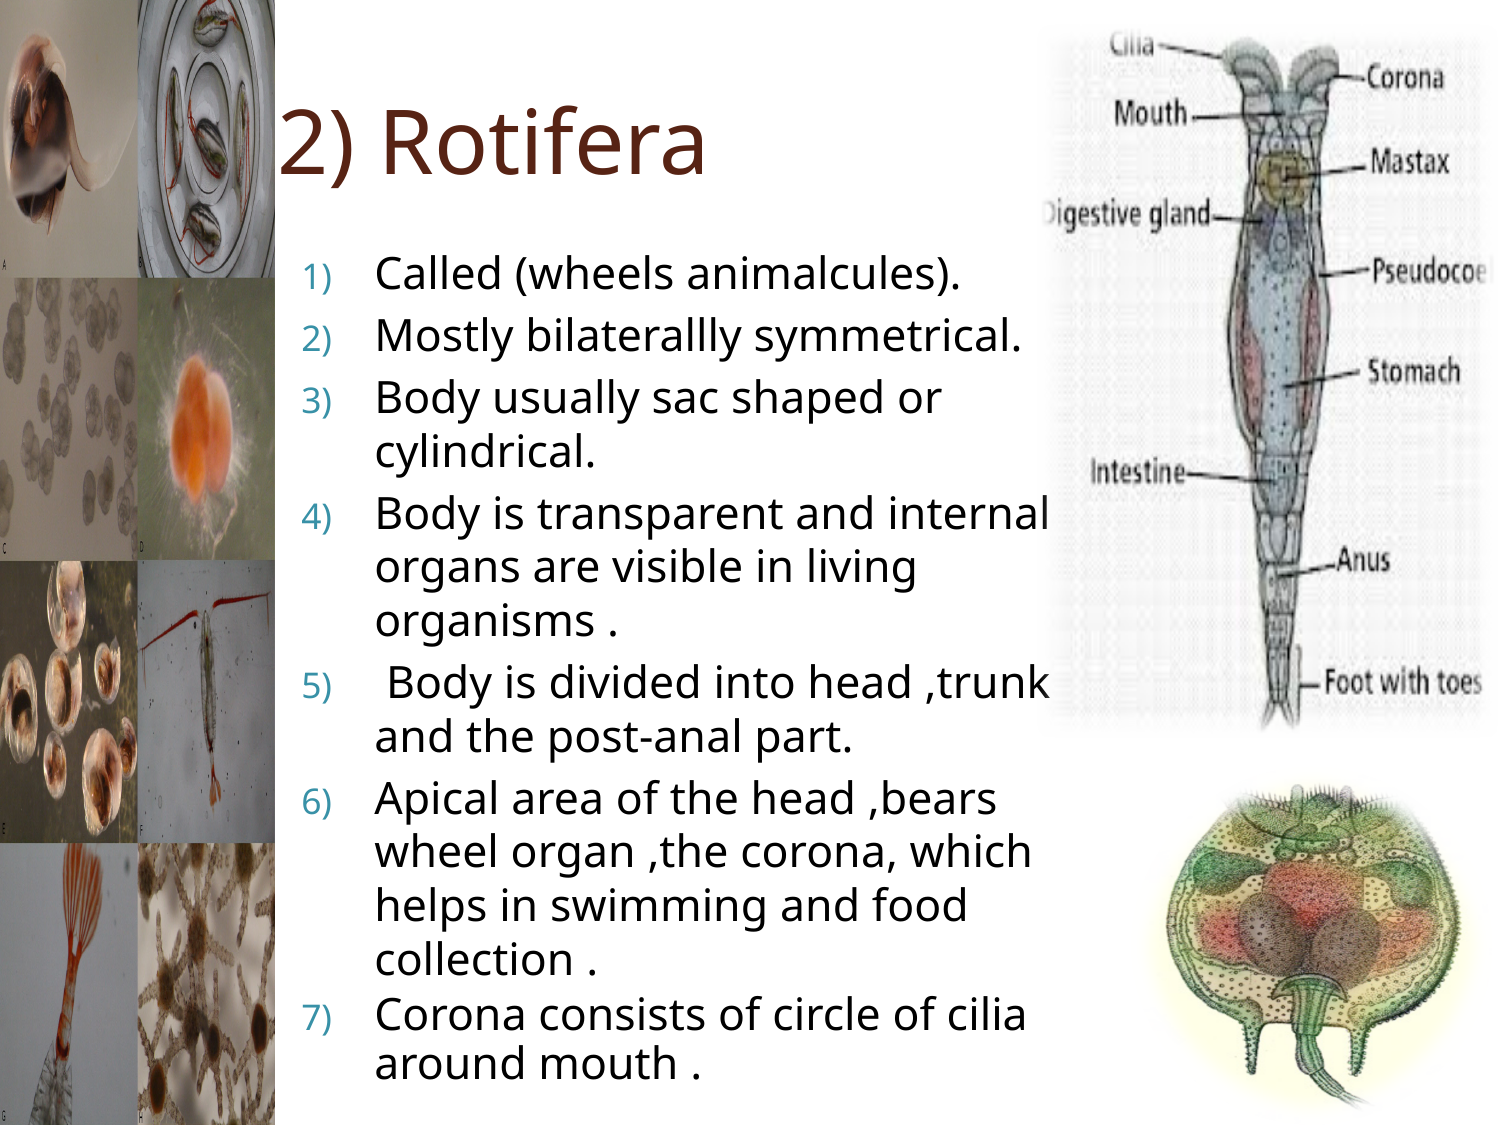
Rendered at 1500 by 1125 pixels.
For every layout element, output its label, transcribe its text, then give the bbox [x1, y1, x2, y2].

picture [1129, 765, 1493, 1125]
picture [1037, 24, 1498, 738]
title 2) Rotifera [283, 45, 1030, 233]
list Called (wheels animalcules). Mostly bilaterallly symmetrical. Body usually sac shaped or cylindrical. Body is transparent and internal organs are visible in living organisms . Body is divided into head ,trunk and the post-anal part. Apical area of the head ,bears wheel organ ,the corona, which helps in swimming and food collection . Corona consists of circle of cilia around mouth . [283, 237, 1073, 1125]
picture [0, 0, 276, 1125]
